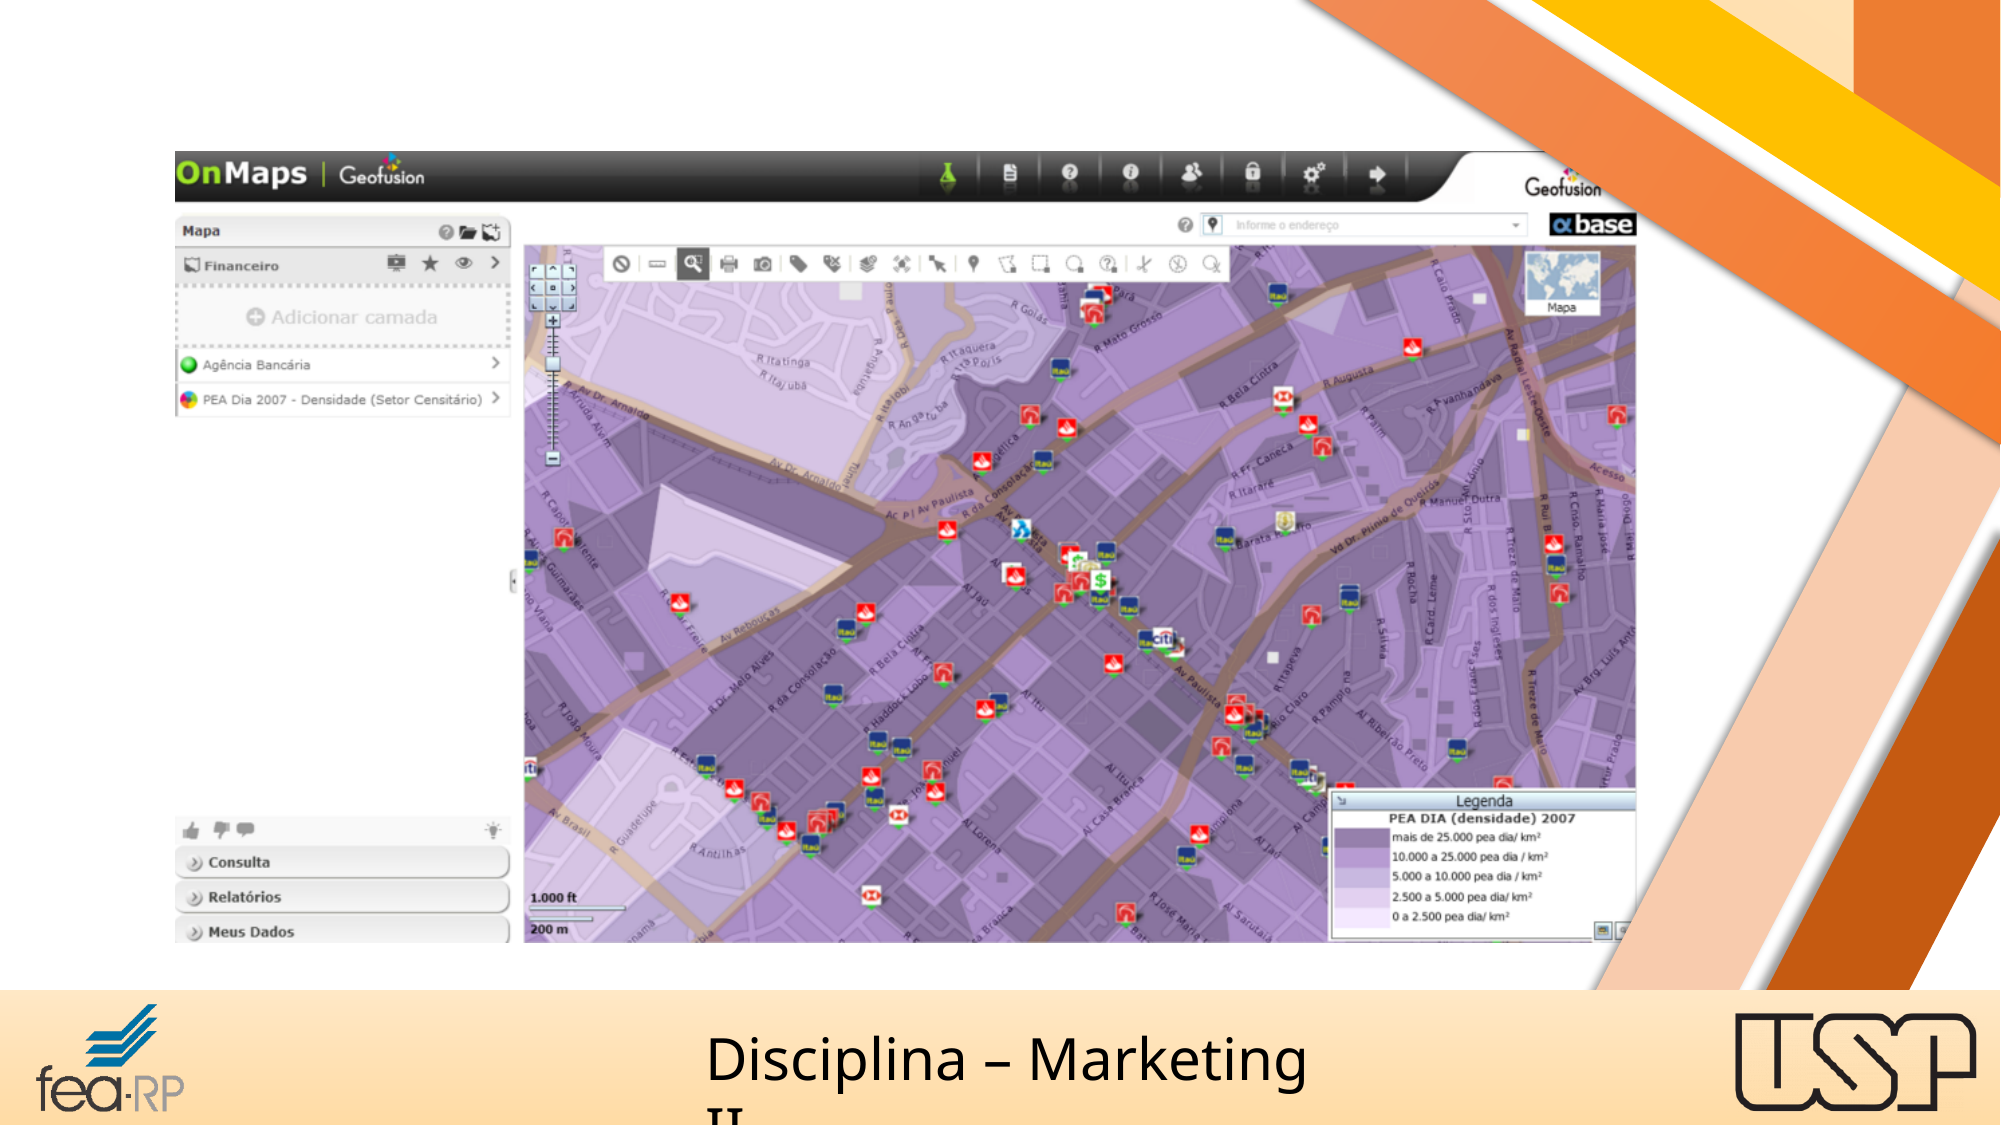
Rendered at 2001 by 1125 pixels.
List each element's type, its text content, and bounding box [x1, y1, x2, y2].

text_box [1852, 0, 2000, 185]
text_box [1765, 537, 2000, 990]
text_box [1595, 394, 2000, 990]
text_box [1956, 280, 2000, 322]
picture [31, 999, 187, 1125]
picture [1723, 1007, 1984, 1118]
picture [175, 151, 1653, 943]
text_box [1529, 0, 2000, 303]
text_box [1713, 0, 1852, 90]
text_box [0, 990, 2000, 1125]
text_box [1308, 0, 2000, 444]
text_box Disciplina – Marketing II [690, 1014, 1355, 1125]
